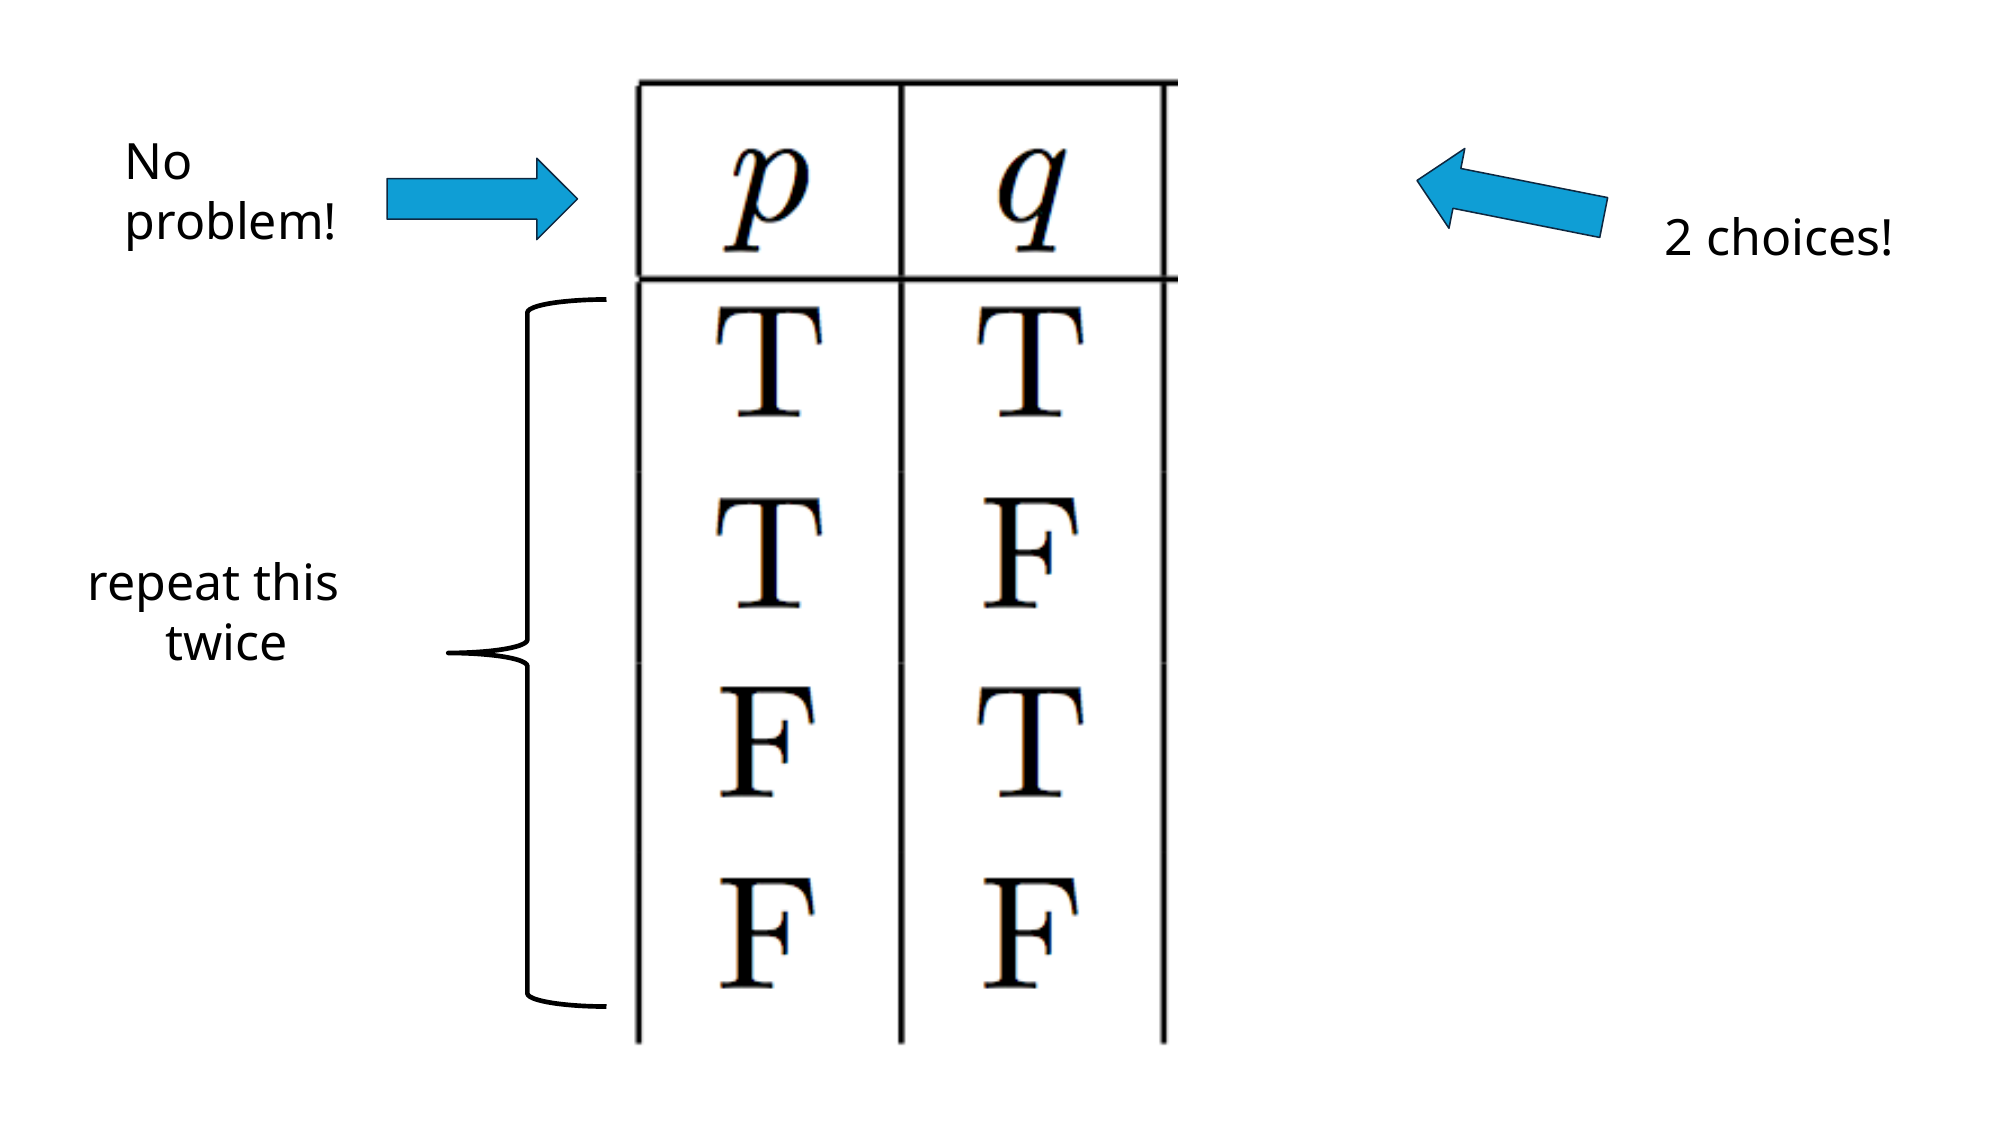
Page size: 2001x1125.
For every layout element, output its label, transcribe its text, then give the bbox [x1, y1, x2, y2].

text_box repeat this twice [57, 530, 396, 698]
text_box 2 choices! [1657, 185, 1917, 365]
picture [587, 54, 1657, 1071]
text_box No problem! [104, 109, 377, 289]
text_box [448, 299, 587, 1007]
text_box [387, 158, 578, 240]
